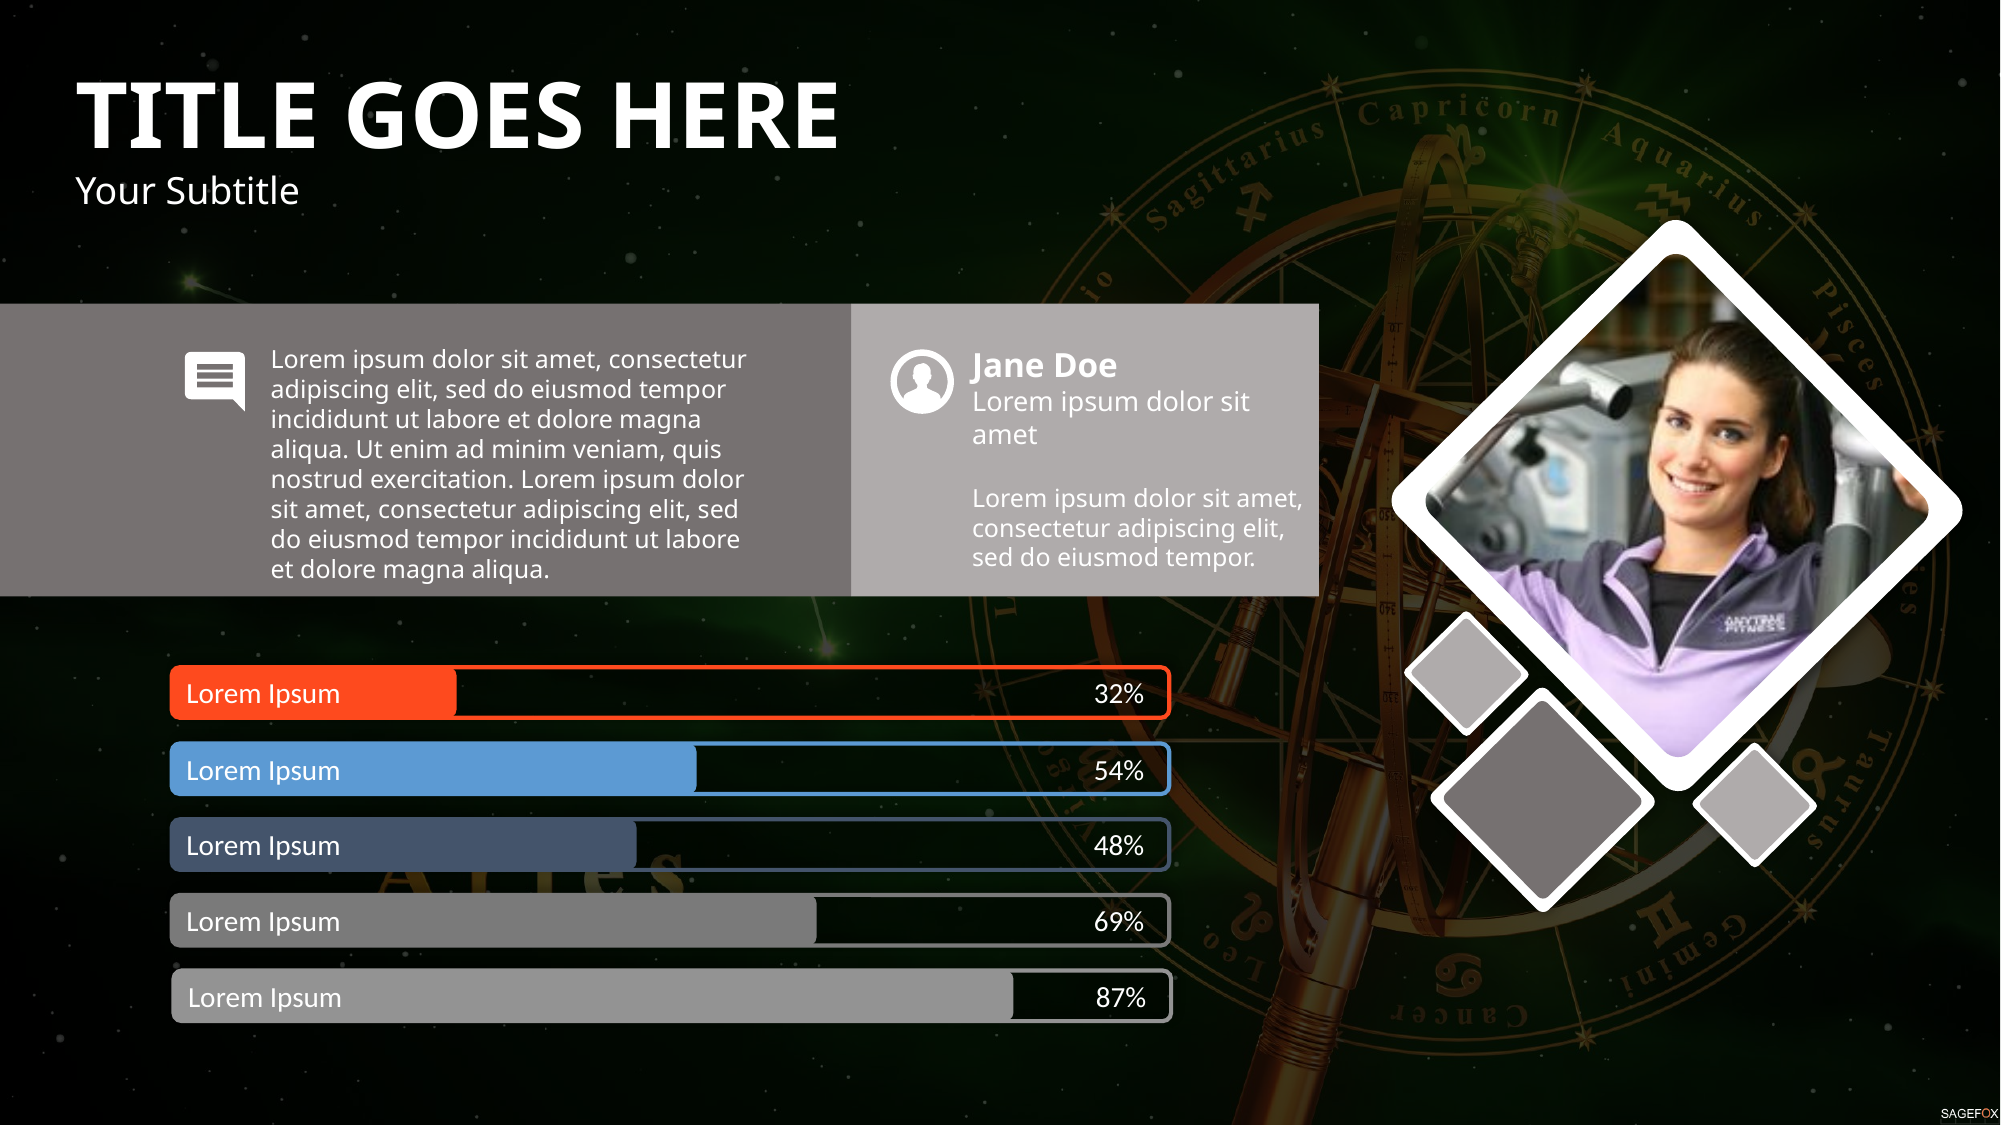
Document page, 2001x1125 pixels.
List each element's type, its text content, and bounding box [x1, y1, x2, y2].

text_box 54% [1079, 743, 1165, 794]
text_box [171, 743, 697, 795]
text_box 48% [1079, 819, 1165, 869]
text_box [171, 667, 457, 718]
text_box [184, 351, 245, 412]
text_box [1709, 759, 1800, 851]
text_box [176, 818, 1171, 871]
text_box 69% [1079, 894, 1165, 945]
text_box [171, 894, 817, 946]
picture [0, 0, 2001, 1125]
text_box [0, 303, 852, 597]
text_box Lorem ipsum dolor sit amet, consectetur adipiscing elit, sed do eiusmod tempor incididunt ut labore et dolore magna aliqua. Ut enim ad minim veniam, quis nostrud exercitation. Lorem ipsum dolor sit amet, consectetur adipiscing elit, sed do eiusmod tempor incididunt ut labore et dolore magna aliqua. [260, 338, 771, 589]
text_box [177, 742, 1171, 796]
text_box TITLE GOES HERE Your Subtitle [60, 49, 1036, 220]
text_box 32% [1079, 667, 1165, 717]
text_box Jane Doe Lorem ipsum dolor sit amet Lorem ipsum dolor sit amet, consectetur adipiscing elit, sed do eiusmod tempor. [962, 339, 1323, 577]
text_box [1421, 627, 1512, 720]
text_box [173, 970, 1014, 1022]
text_box 87% [1081, 970, 1166, 1021]
text_box [890, 349, 954, 414]
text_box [171, 819, 637, 870]
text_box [1461, 717, 1624, 883]
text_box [1470, 295, 1884, 716]
text_box [179, 969, 1173, 1023]
text_box [852, 303, 1320, 597]
text_box [177, 893, 1171, 947]
text_box [176, 666, 1171, 719]
